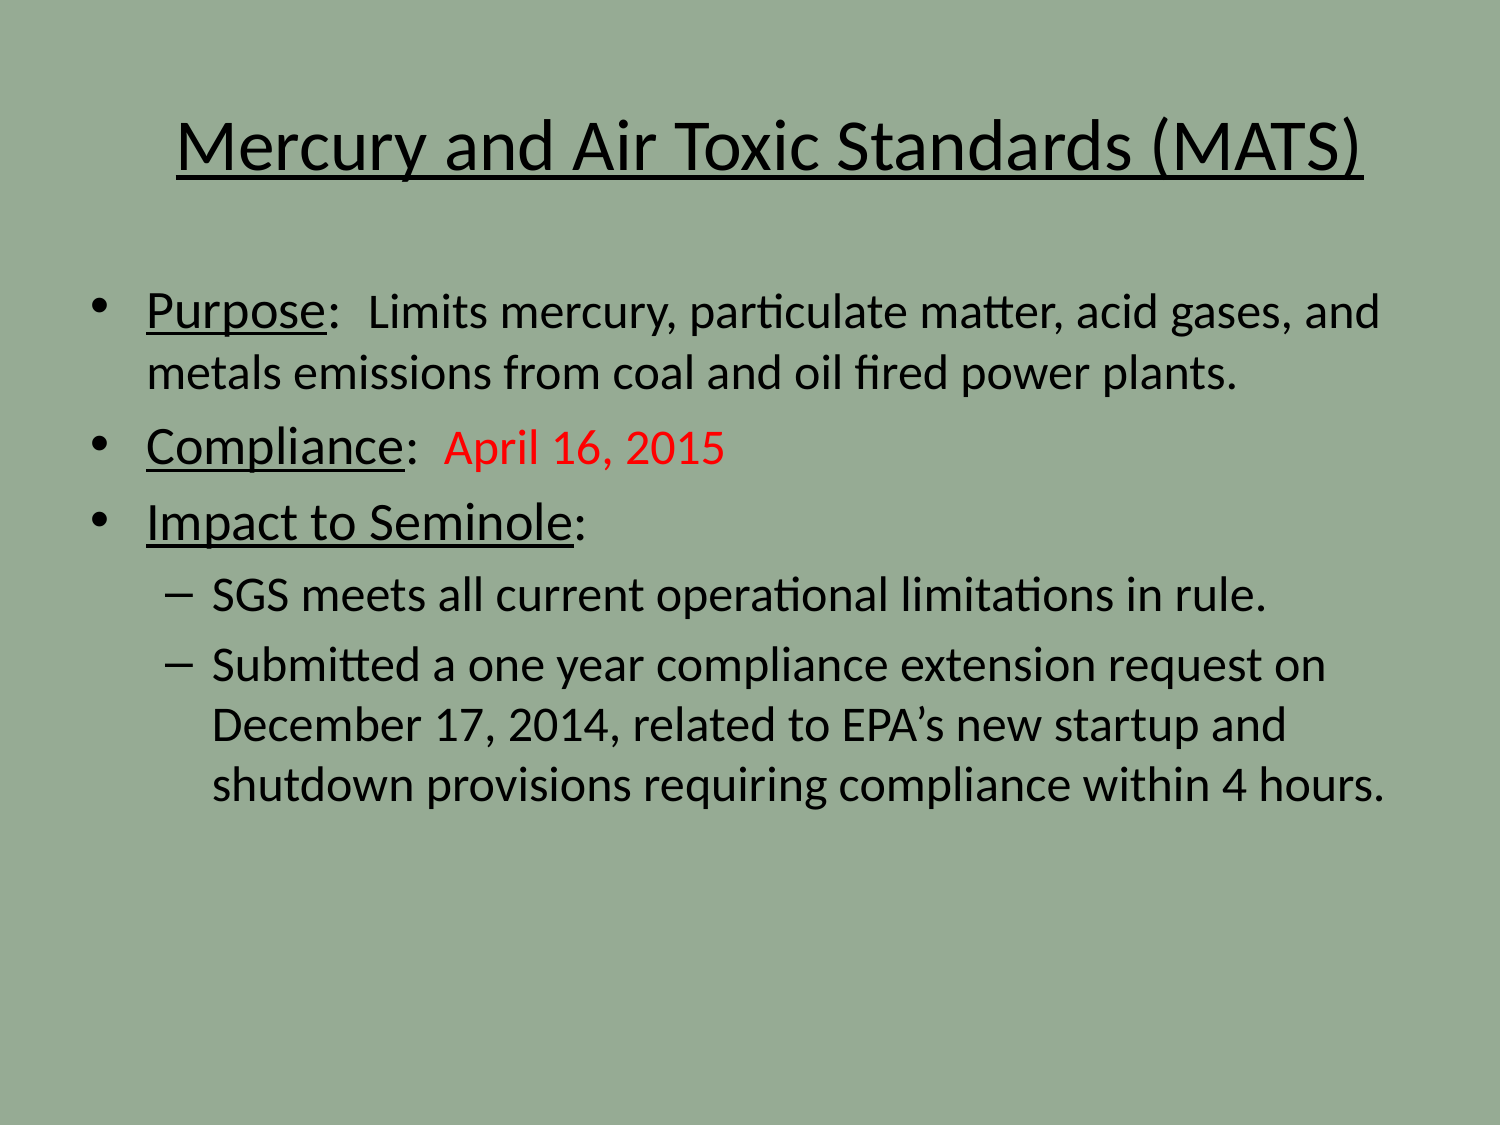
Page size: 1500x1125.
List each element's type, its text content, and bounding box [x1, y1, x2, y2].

title Mercury and Air Toxic Standards (MATS) [76, 62, 1463, 220]
list Purpose: Limits mercury, particulate matter, acid gases, and metals emissions from coal and oil fired power plants. Compliance: April 16, 2015 Impact to Seminole: SGS meets all current operational limitations in rule. Submitted a one year compliance extension request on December 17, 2014, related to EPA’s new startup and shutdown provisions requiring compliance within 4 hours. [75, 262, 1425, 1005]
